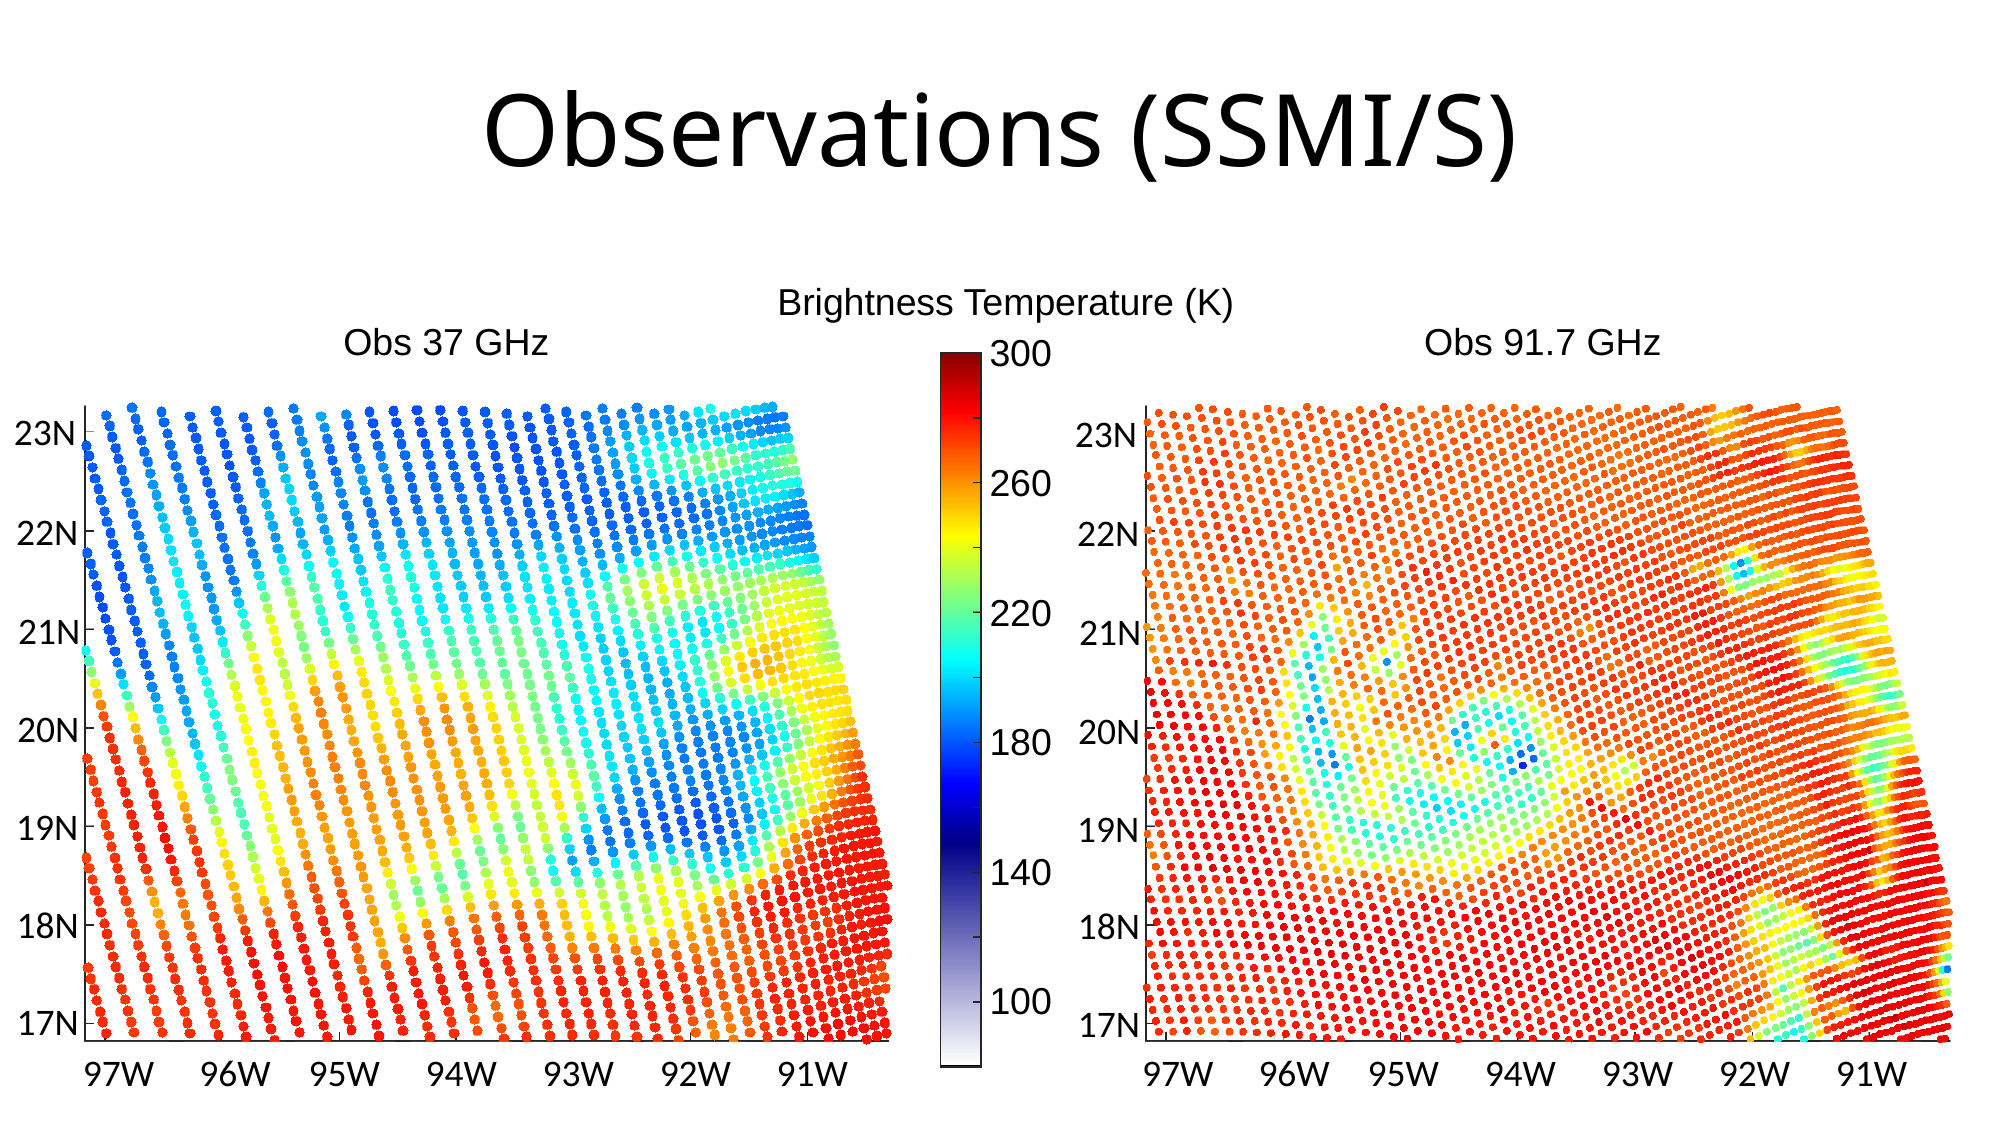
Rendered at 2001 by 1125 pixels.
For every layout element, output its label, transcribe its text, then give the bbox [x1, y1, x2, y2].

text_box 22N [14, 505, 44, 554]
text_box 91W [1821, 1074, 1923, 1102]
text_box 20N [1076, 705, 1106, 754]
text_box 21N [1077, 606, 1106, 655]
text_box 22N [1075, 507, 1106, 556]
text_box Brightness Temperature (K) [762, 270, 1250, 331]
picture [1106, 374, 1970, 1074]
text_box 23N [12, 406, 44, 455]
text_box 19N [1075, 803, 1106, 852]
text_box 93W [1587, 1074, 1689, 1102]
text_box 95W [293, 1074, 395, 1102]
text_box 92W [1704, 1074, 1806, 1102]
text_box 97W [1127, 1074, 1229, 1102]
text_box 18N [14, 899, 44, 948]
text_box 21N [16, 605, 44, 654]
text_box 18N [1076, 900, 1106, 949]
text_box 97W [68, 1074, 170, 1102]
text_box 92W [644, 1074, 746, 1102]
text_box 95W [1353, 1074, 1454, 1102]
text_box 17N [1076, 998, 1106, 1047]
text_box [933, 317, 1068, 1103]
text_box 96W [184, 1074, 286, 1102]
text_box 19N [14, 801, 44, 850]
text_box Observations (SSMI/S) [362, 40, 1638, 229]
text_box 93W [527, 1074, 629, 1102]
text_box 23N [1073, 408, 1106, 457]
text_box 94W [1470, 1074, 1572, 1102]
text_box Obs 37 GHz [328, 310, 664, 371]
text_box 20N [15, 703, 44, 752]
picture [44, 374, 908, 1074]
text_box 17N [14, 996, 44, 1045]
text_box Obs 91.7 GHz [1409, 310, 1785, 371]
text_box 91W [761, 1074, 863, 1102]
text_box 94W [410, 1074, 512, 1102]
text_box 96W [1243, 1074, 1345, 1102]
